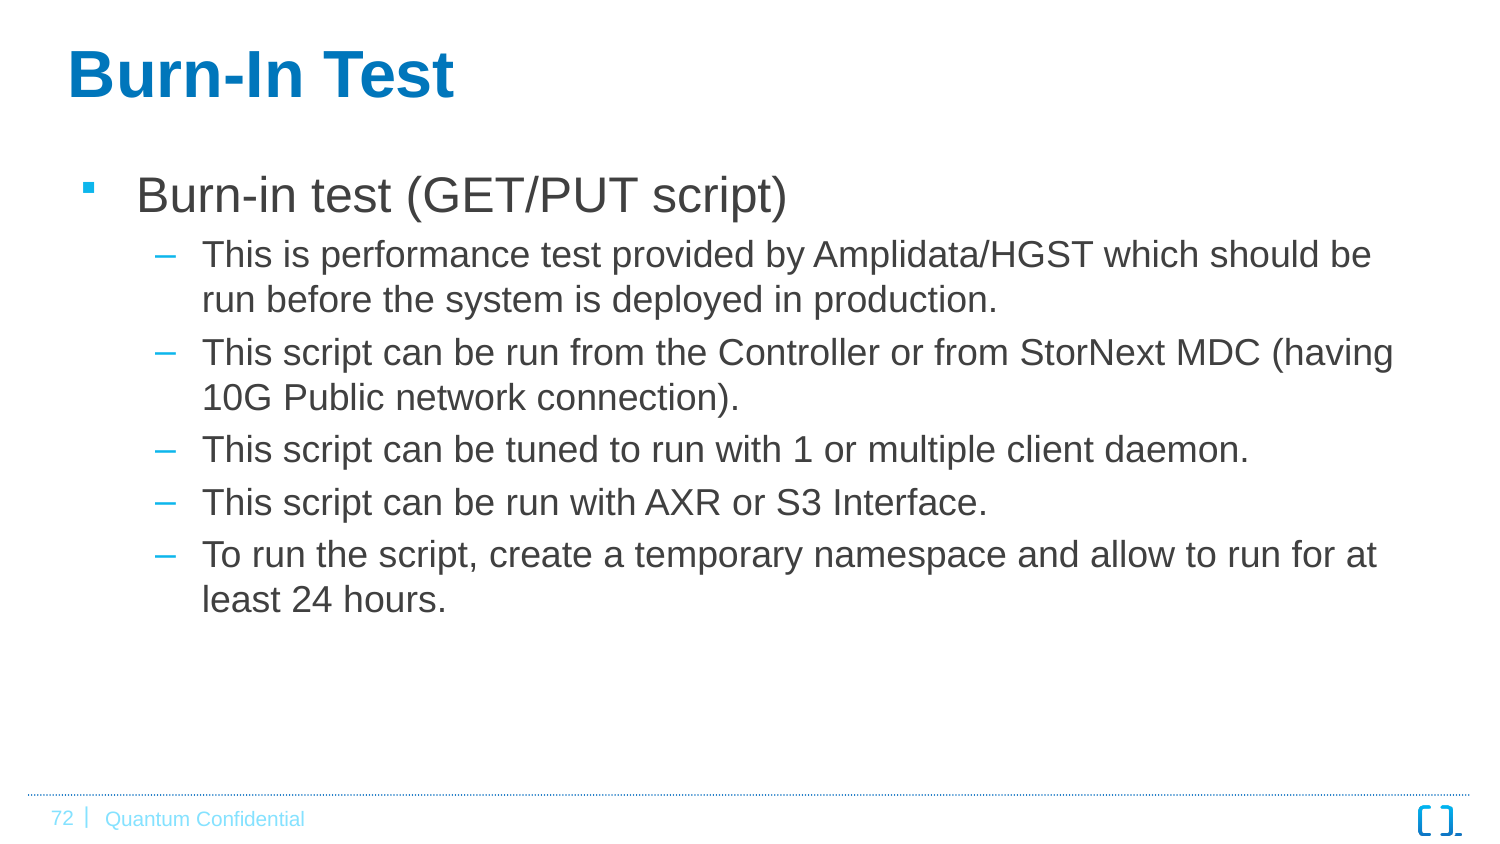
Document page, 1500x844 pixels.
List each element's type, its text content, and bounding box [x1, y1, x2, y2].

list Burn-in test (GET/PUT script) This is performance test provided by Amplidata/HGST which should be run before the system is deployed in production. This script can be run from the Controller or from StorNext MDC (having 10G Public network connection). This script can be tuned to run with 1 or multiple client daemon. This script can be run with AXR or S3 Interface. To run the script, create a temporary namespace and allow to run for at least 24 hours. [64, 155, 1413, 743]
title Burn-In Test [52, 31, 1413, 111]
picture [1418, 805, 1462, 836]
